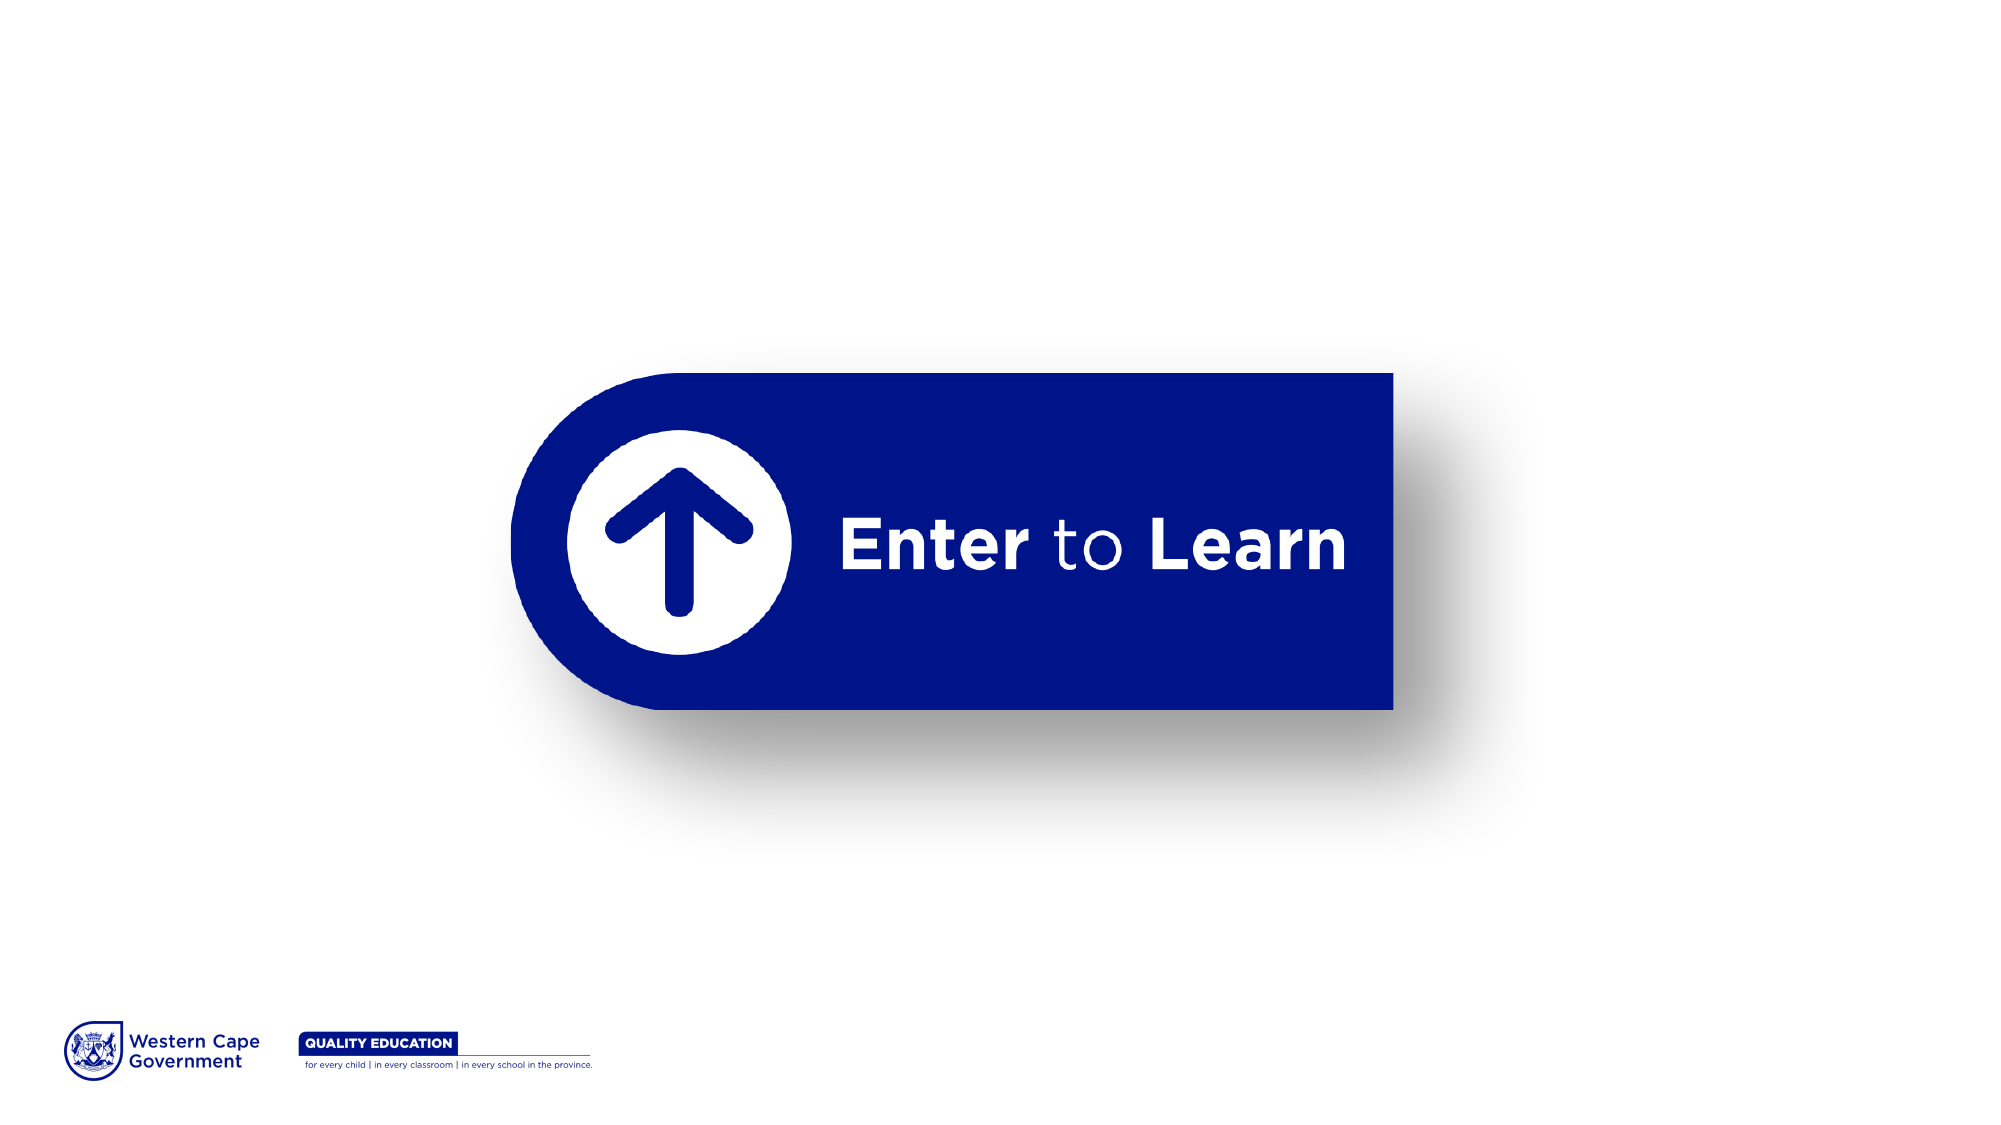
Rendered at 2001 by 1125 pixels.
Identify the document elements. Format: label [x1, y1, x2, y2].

picture [64, 1021, 592, 1081]
picture [510, 373, 1394, 710]
